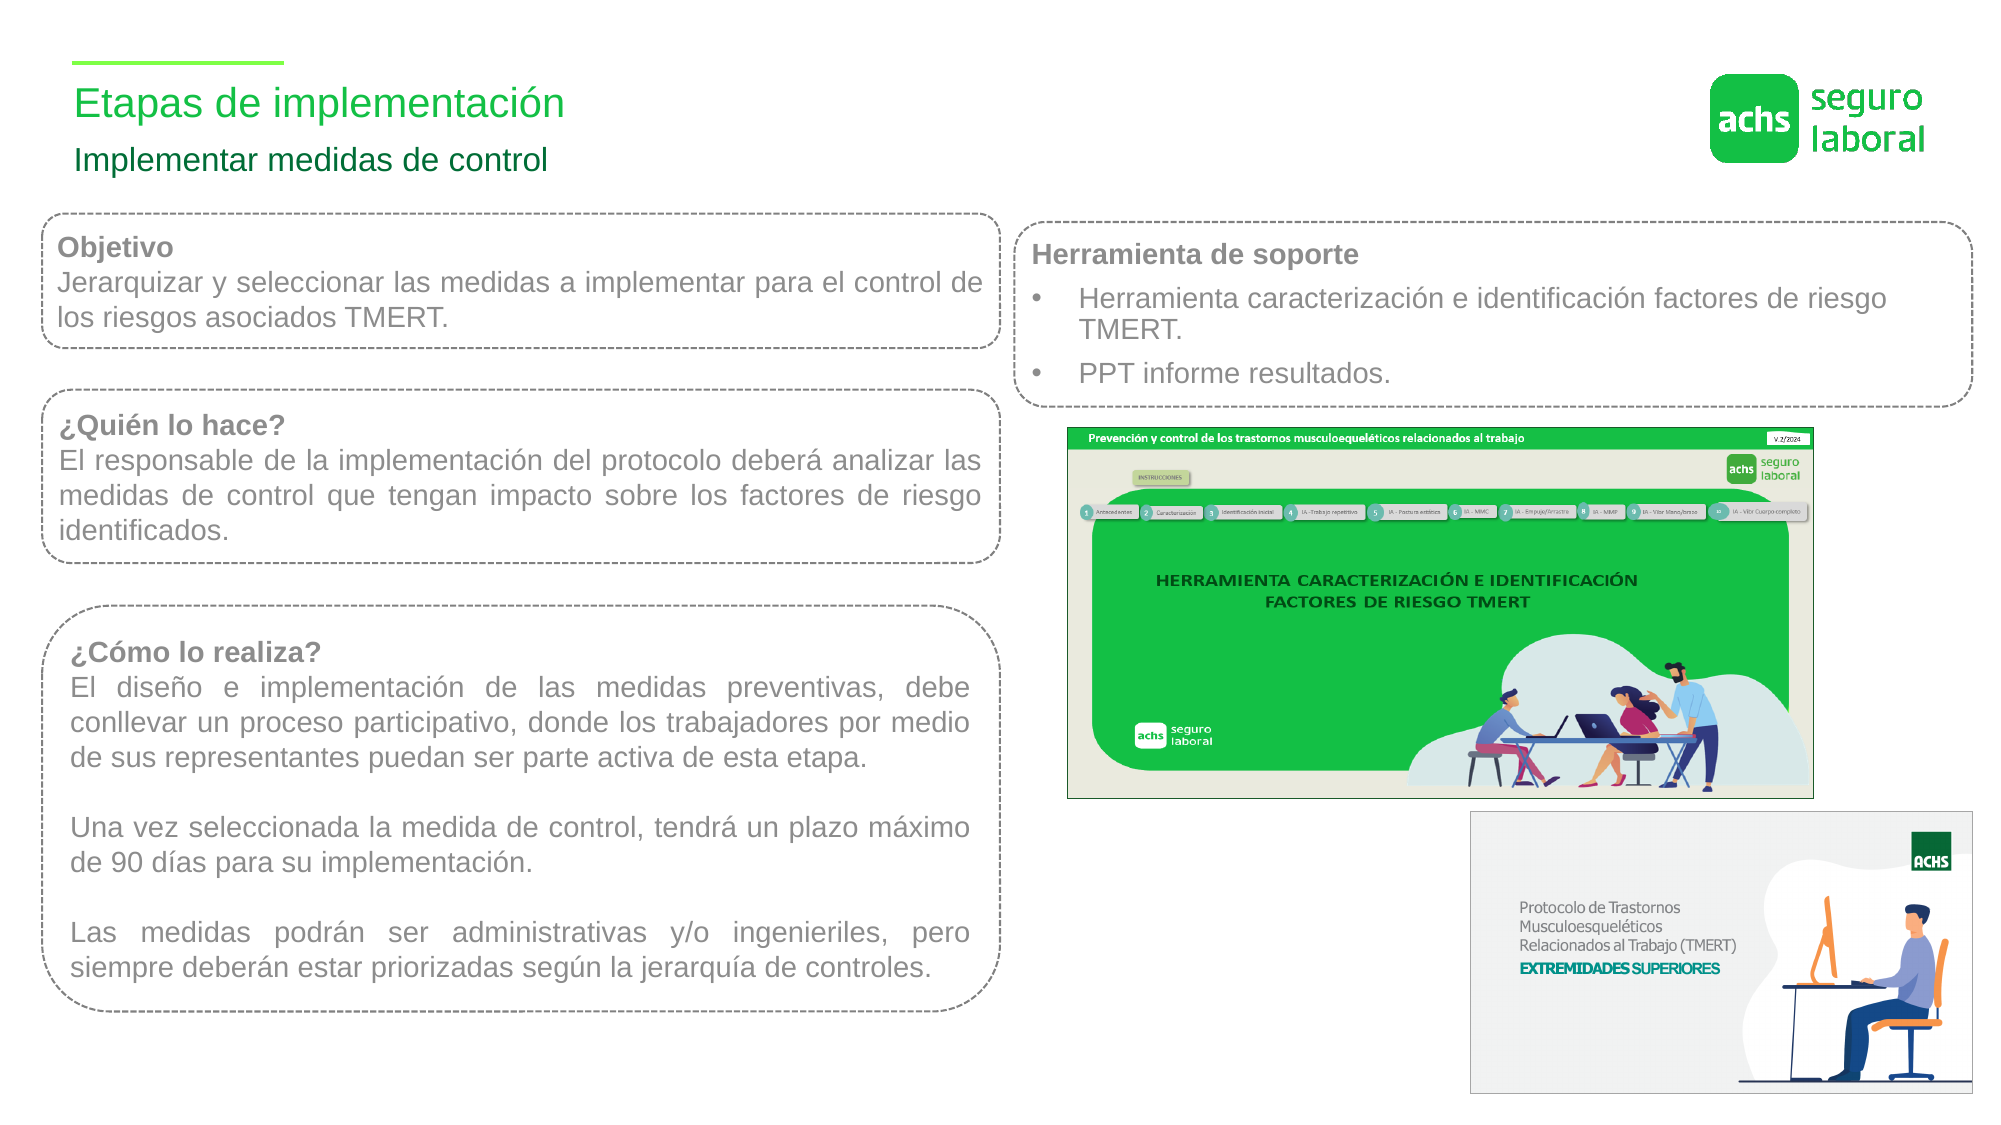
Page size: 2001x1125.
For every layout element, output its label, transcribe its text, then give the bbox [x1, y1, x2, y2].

picture [1470, 810, 1973, 1094]
text_box ¿Quién lo hace? El responsable de la implementación del protocolo deberá analizar las medidas de control que tengan impacto sobre los factores de riesgo identificados. [40, 387, 1003, 566]
text_box ¿Cómo lo realiza? El diseño e implementación de las medidas preventivas, debe conllevar un proceso participativo, donde los trabajadores por medio de sus representantes puedan ser parte activa de esta etapa. Una vez seleccionada la medida de control, tendrá un plazo máximo de 90 días para su implementación. Las medidas podrán ser administrativas y/o ingenieriles, pero siempre deberán estar priorizadas según la jerarquía de controles. [40, 603, 1003, 1014]
text_box Herramienta de soporte Herramienta caracterización e identificación factores de riesgo TMERT. PPT informe resultados. [1012, 219, 1975, 409]
text_box Objetivo Jerarquizar y seleccionar las medidas a implementar para el control de los riesgos asociados TMERT. [40, 211, 1003, 351]
picture [1710, 74, 1926, 163]
picture [1066, 426, 1815, 799]
text_box Etapas de implementación [73, 81, 1443, 137]
text_box Implementar medidas de control [73, 143, 1443, 202]
